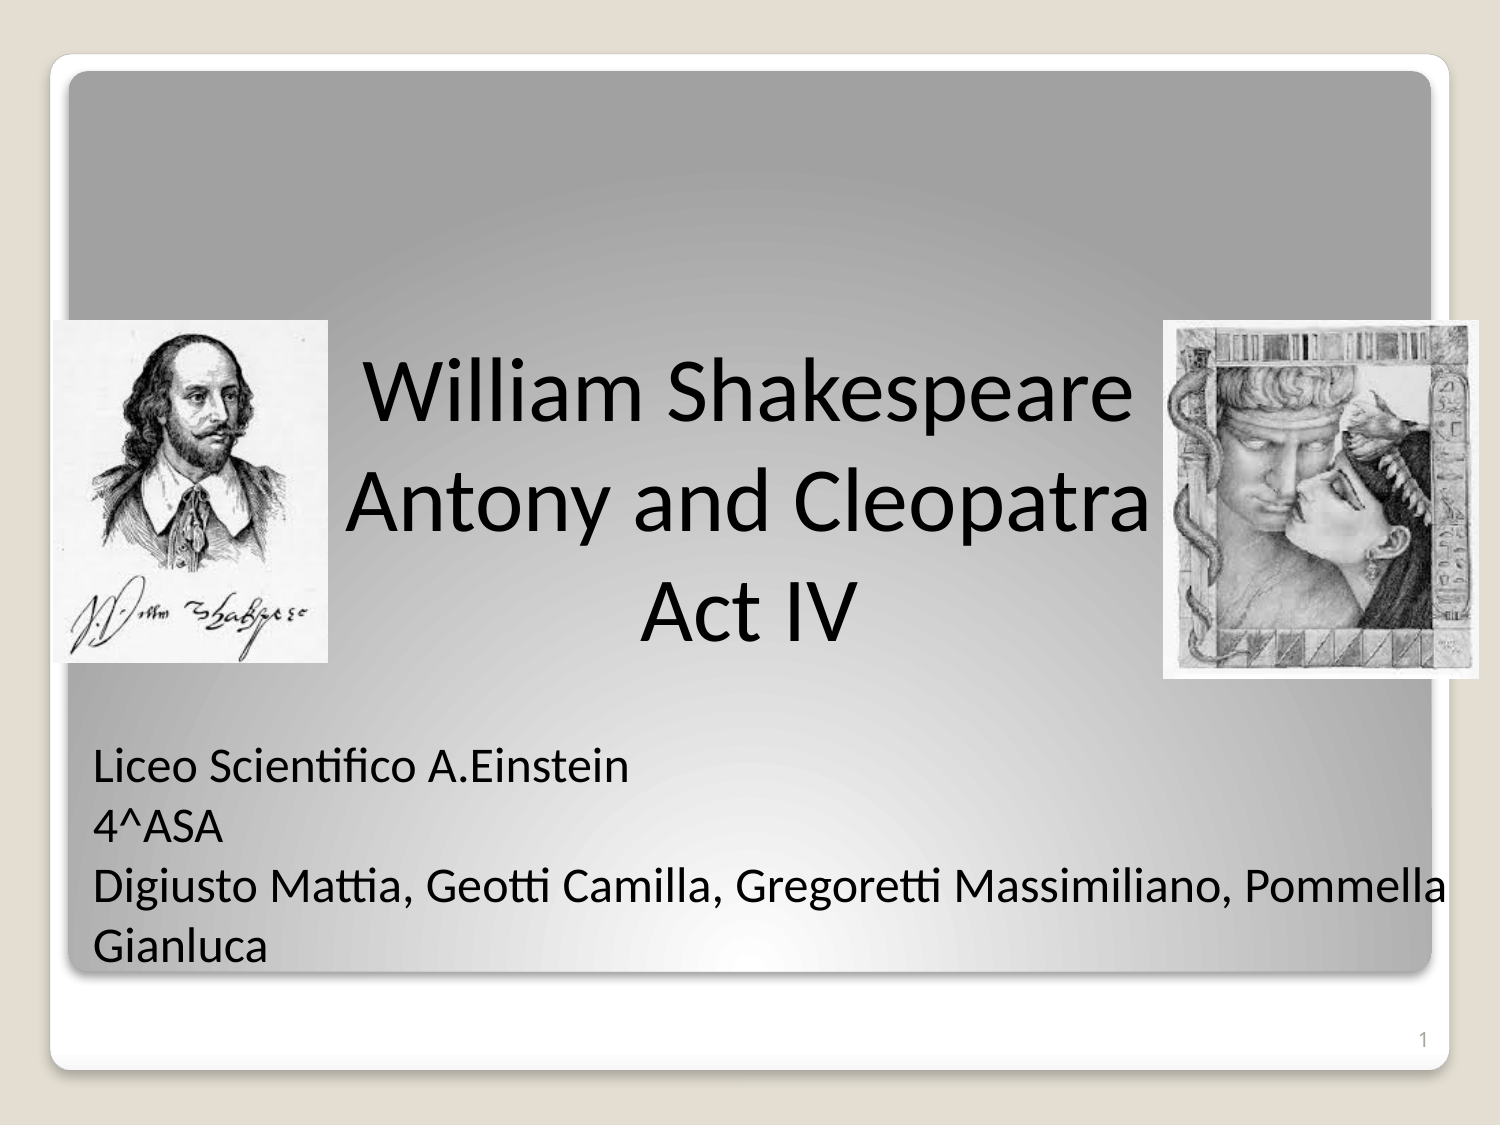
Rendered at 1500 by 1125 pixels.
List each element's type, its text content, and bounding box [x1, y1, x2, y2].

text_box Liceo Scientifico A.Einstein 4^ASA Digiusto Mattia, Geotti Camilla, Gregoretti Massimiliano, Pommella Gianluca [78, 679, 1496, 1038]
slide_number 1 [1369, 1002, 1445, 1063]
picture [1163, 320, 1480, 679]
picture [52, 320, 328, 663]
text_box William Shakespeare Antony and Cleopatra Act IV [112, 302, 1387, 679]
